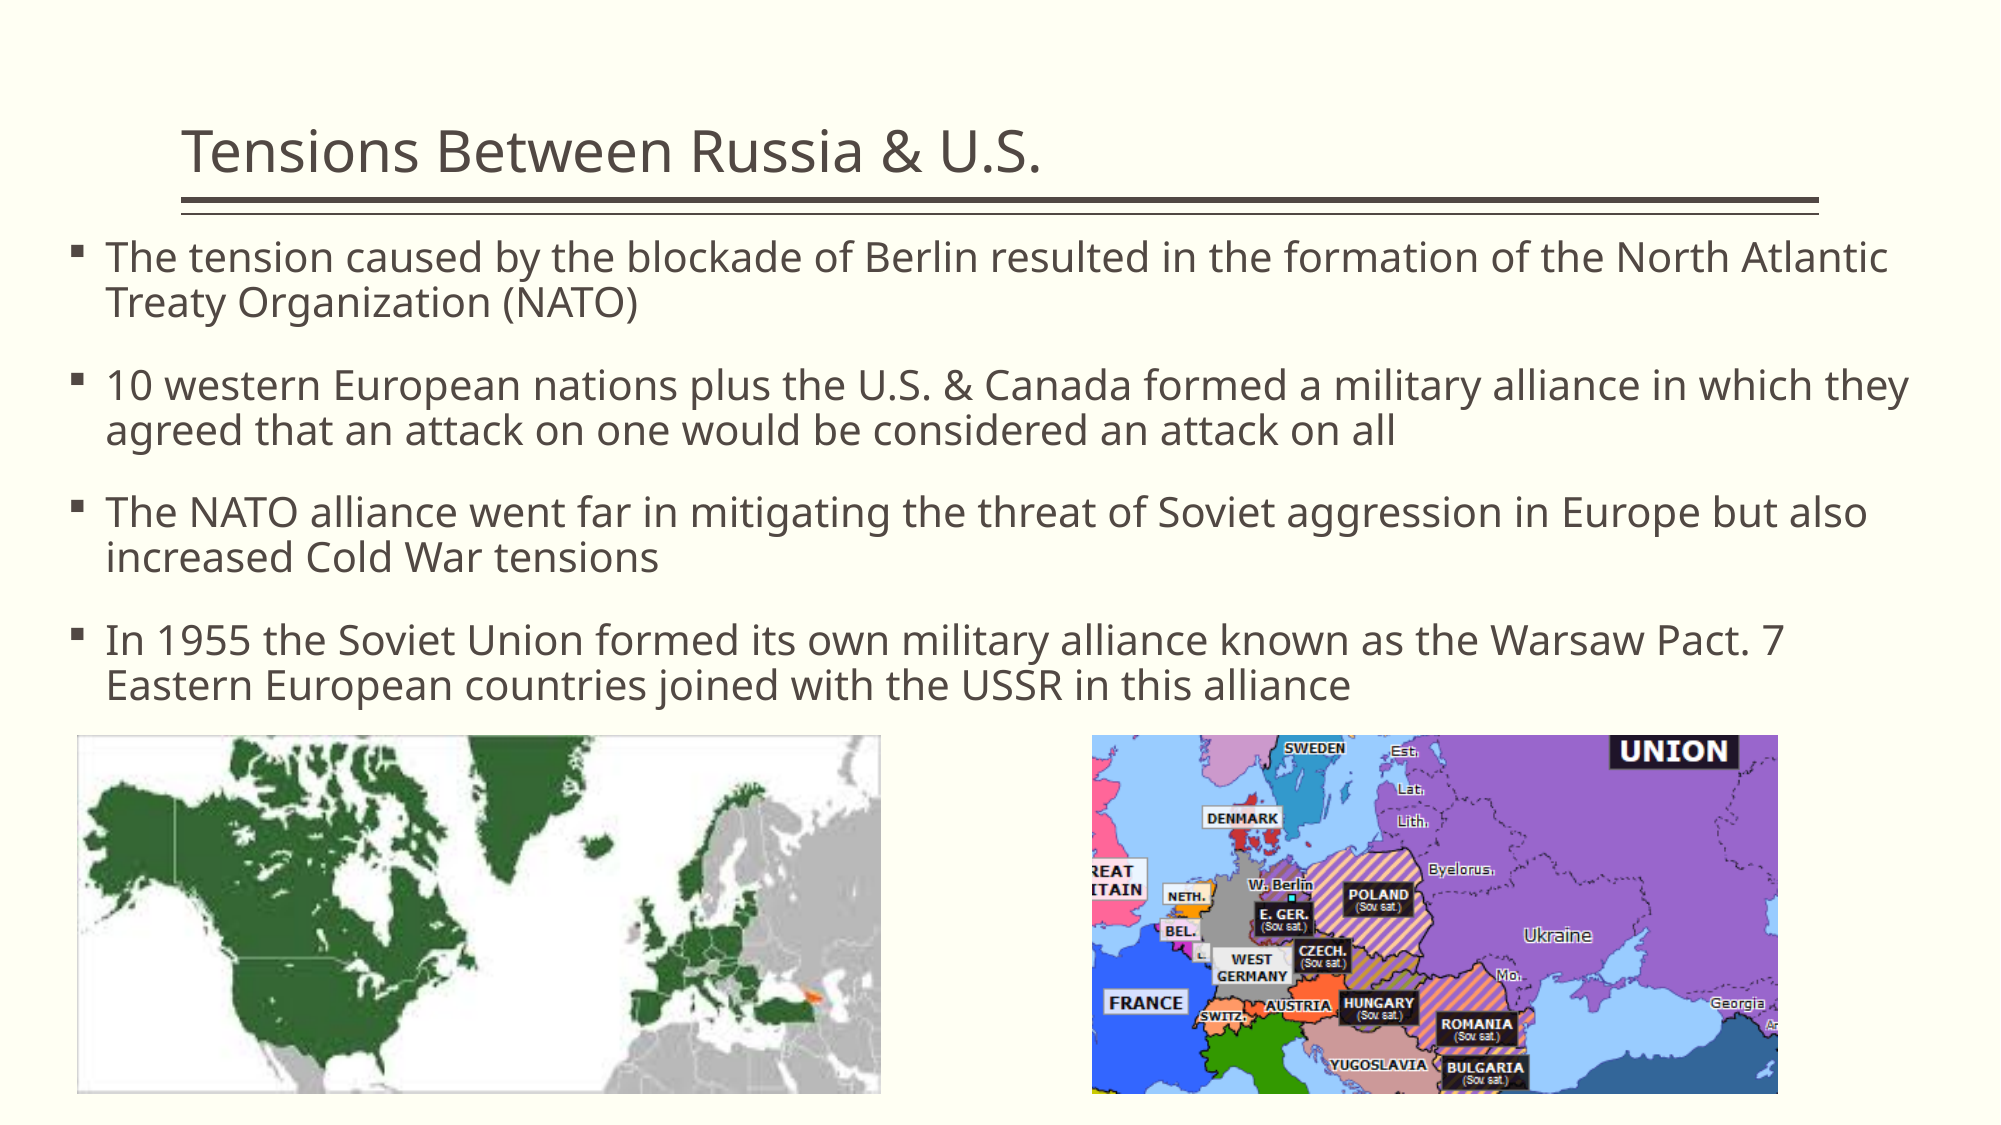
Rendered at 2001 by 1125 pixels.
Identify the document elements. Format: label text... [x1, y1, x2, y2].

picture [1092, 735, 1778, 1094]
title Tensions Between Russia & U.S. [181, 12, 1819, 193]
picture [77, 735, 881, 1094]
list The tension caused by the blockade of Berlin resulted in the formation of the North Atlantic Treaty Organization (NATO) 10 western European nations plus the U.S. & Canada formed a military alliance in which they agreed that an attack on one would be considered an attack on all The NATO alliance went far in mitigating the threat of Soviet aggression in Europe but also increased Cold War tensions In 1955 the Soviet Union formed its own military alliance known as the Warsaw Pact. 7 Eastern European countries joined with the USSR in this alliance [67, 229, 1923, 1110]
